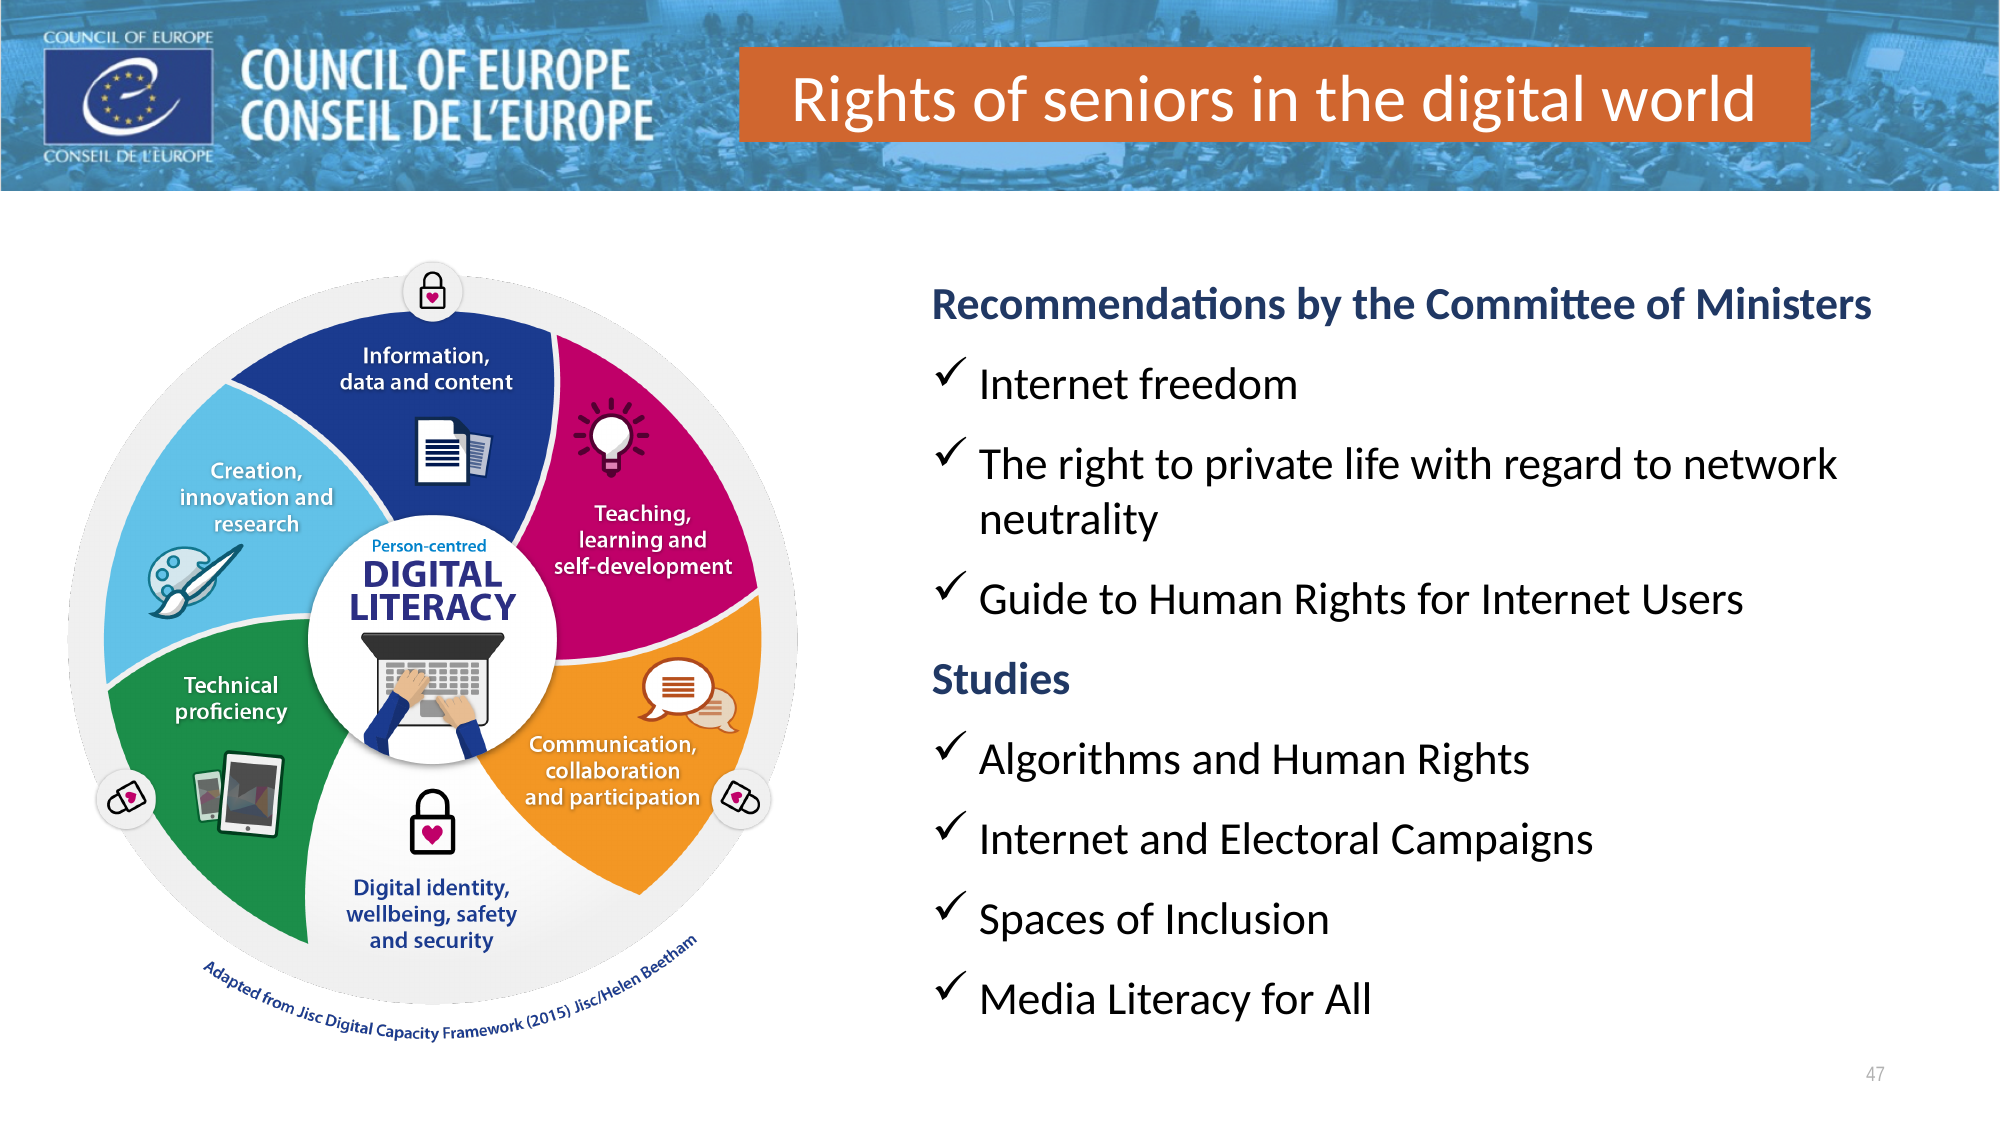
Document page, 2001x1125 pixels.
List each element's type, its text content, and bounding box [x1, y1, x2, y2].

picture [29, 247, 835, 1043]
picture [0, 0, 2000, 191]
text_box Recommendations by the Committee of Ministers Internet freedom The right to private life with regard to network neutrality Guide to Human Rights for Internet Users Studies Algorithms and Human Rights Internet and Electoral Campaigns Spaces of Inclusion Media Literacy for All [917, 266, 1971, 1111]
